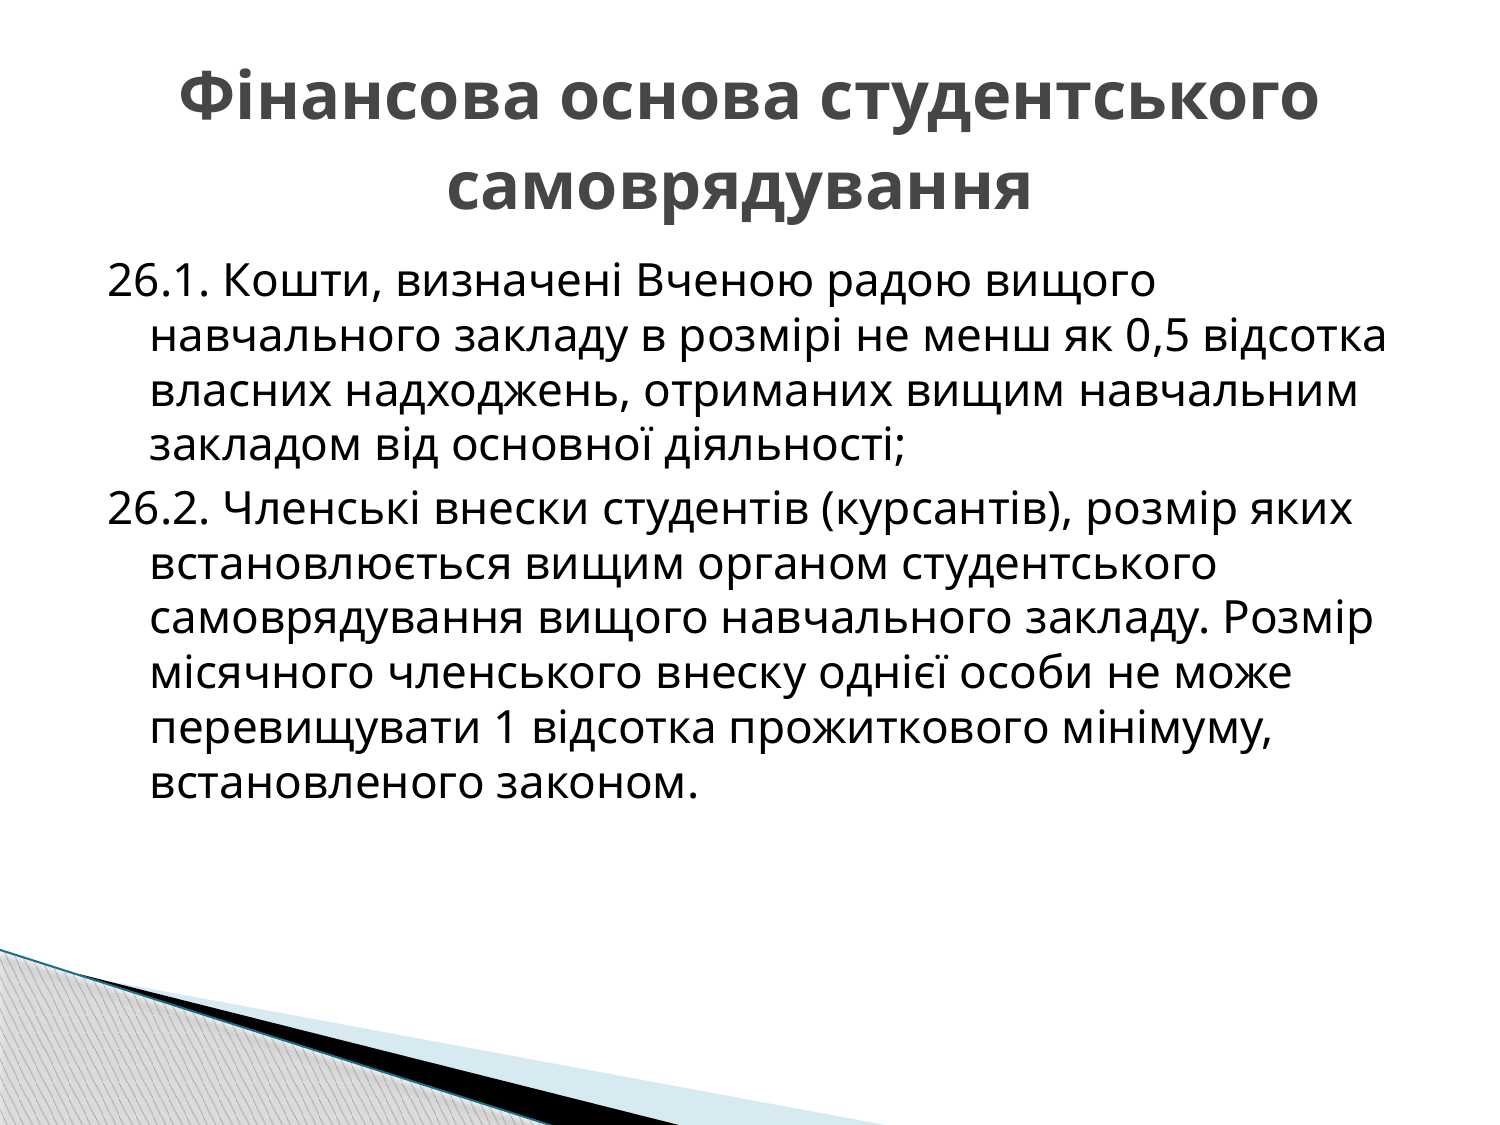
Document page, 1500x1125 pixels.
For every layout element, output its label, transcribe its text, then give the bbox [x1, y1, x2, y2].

title Фінансова основа студентського самоврядування [75, 45, 1425, 233]
list 26.1. Кошти, визначені Вченою радою вищого навчального закладу в розмірі не менш як 0,5 відсотка власних надходжень, отриманих вищим навчальним закладом від основної діяльності; 26.2. Членські внески студентів (курсантів), розмір яких встановлюється вищим органом студентського самоврядування вищого навчального закладу. Розмір місячного членського внеску однієї особи не може перевищувати 1 відсотка прожиткового мінімуму, встановленого законом. [75, 243, 1425, 986]
